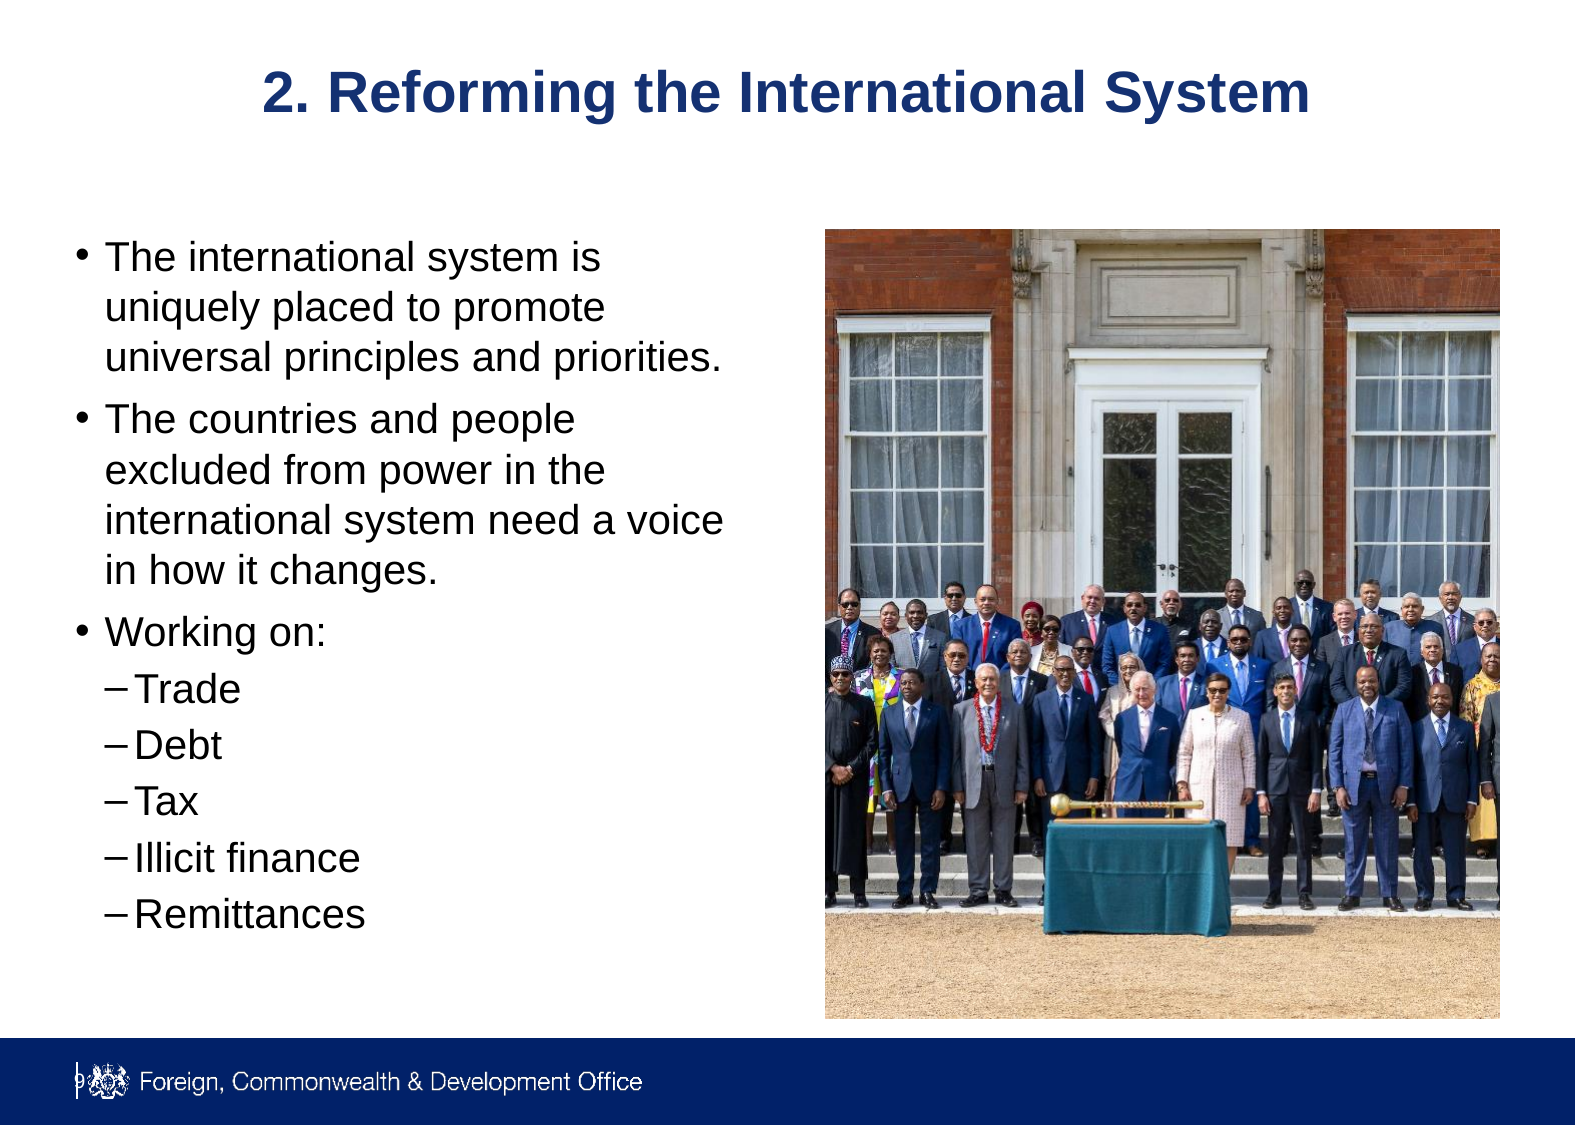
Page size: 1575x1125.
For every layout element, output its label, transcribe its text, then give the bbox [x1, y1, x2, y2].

picture [76, 1062, 646, 1099]
picture [824, 229, 1501, 1019]
title 2. Reforming the International System [75, 63, 1500, 188]
list The international system is uniquely placed to promote universal principles and priorities. The countries and people excluded from power in the international system need a voice in how it changes. Working on: Trade Debt Tax Illicit finance Remittances [75, 229, 750, 1019]
